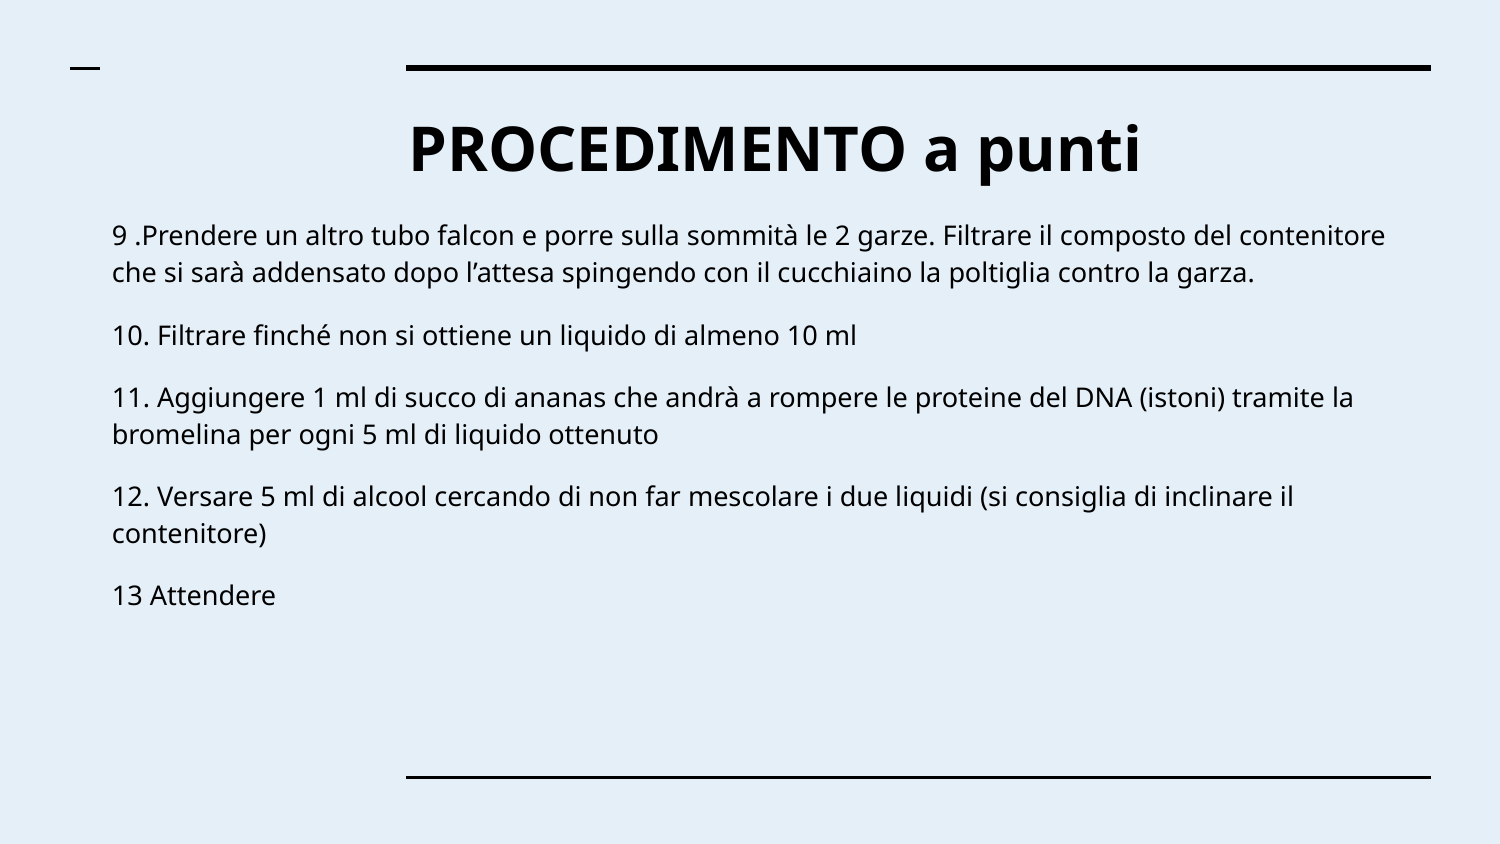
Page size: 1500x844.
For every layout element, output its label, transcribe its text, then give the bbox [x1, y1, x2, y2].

title PROCEDIMENTO a punti [393, 94, 1431, 198]
list 9 .Prendere un altro tubo falcon e porre sulla sommità le 2 garze. Filtrare il composto del contenitore che si sarà addensato dopo l’attesa spingendo con il cucchiaino la poltiglia contro la garza. 10. Filtrare finché non si ottiene un liquido di almeno 10 ml 11. Aggiungere 1 ml di succo di ananas che andrà a rompere le proteine del DNA (istoni) tramite la bromelina per ogni 5 ml di liquido ottenuto 12. Versare 5 ml di alcool cercando di non far mescolare i due liquidi (si consiglia di inclinare il contenitore) 13 Attendere [96, 198, 1433, 755]
